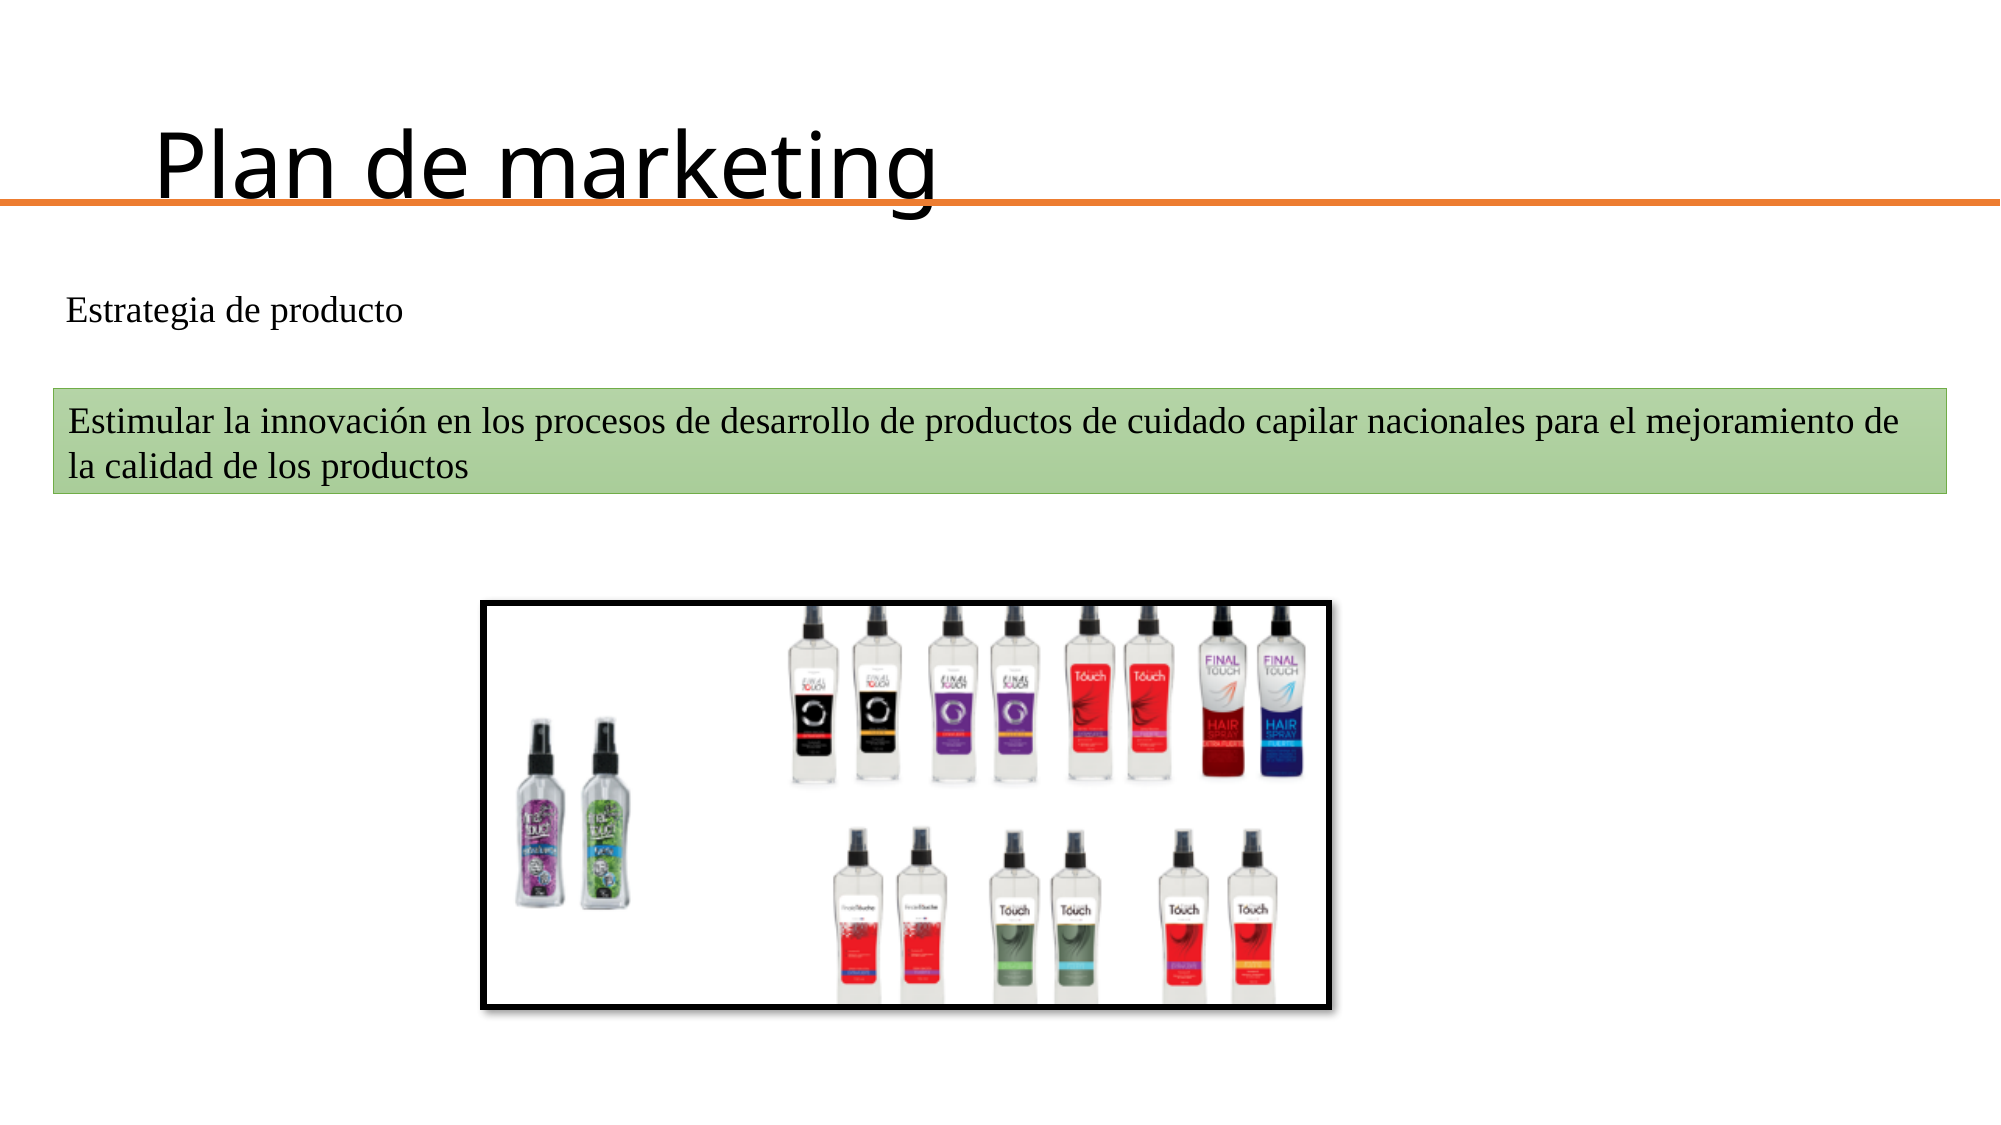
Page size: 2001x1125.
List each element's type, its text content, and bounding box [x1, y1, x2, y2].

picture [486, 606, 1326, 1004]
title Plan de marketing [137, 59, 1863, 199]
text_box Estrategia de producto [50, 277, 419, 337]
title Plan de marketing [137, 206, 1863, 278]
text_box Estimular la innovación en los procesos de desarrollo de productos de cuidado capilar nacionales para el mejoramiento de la calidad de los productos [53, 388, 1947, 494]
